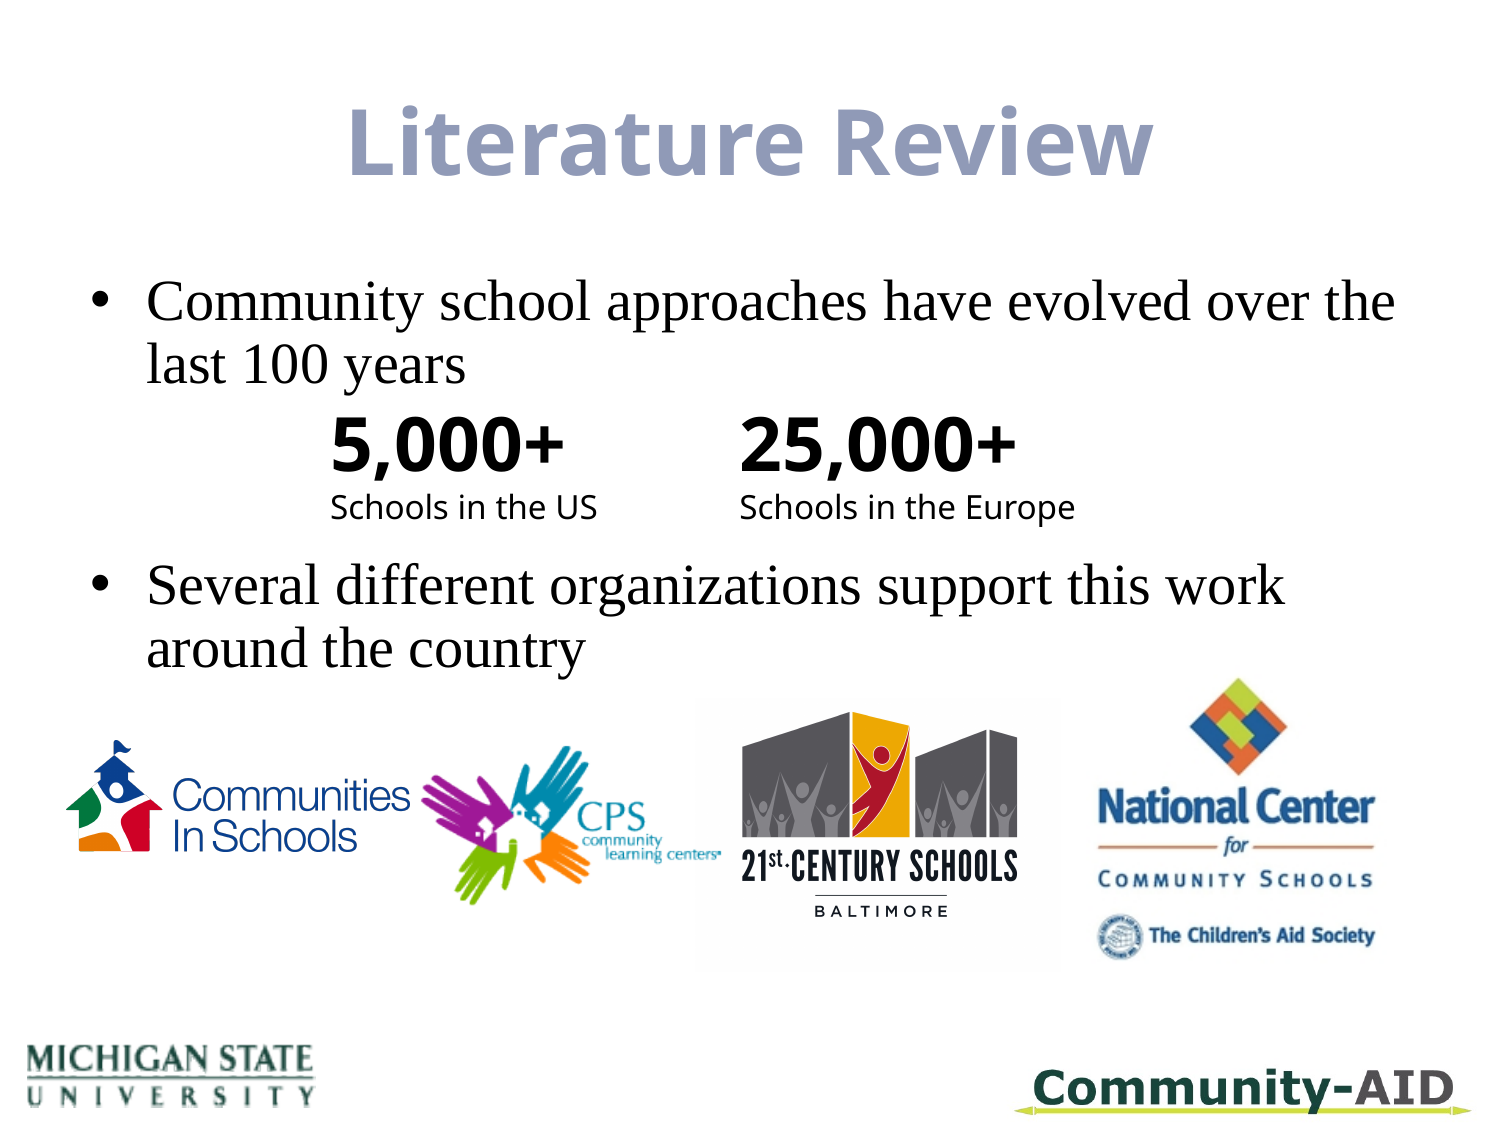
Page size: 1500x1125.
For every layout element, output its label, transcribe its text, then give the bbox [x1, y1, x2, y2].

picture [417, 698, 1061, 973]
list Community school approaches have evolved over the last 100 years Several different organizations support this work around the country [75, 262, 1425, 1005]
text_box 25,000+ Schools in the Europe [724, 389, 1122, 535]
title Literature Review [75, 45, 1425, 233]
picture [26, 1043, 316, 1109]
picture [65, 740, 410, 852]
picture [1085, 662, 1399, 965]
text_box 5,000+ Schools in the US [315, 389, 654, 535]
picture [986, 1016, 1499, 1125]
